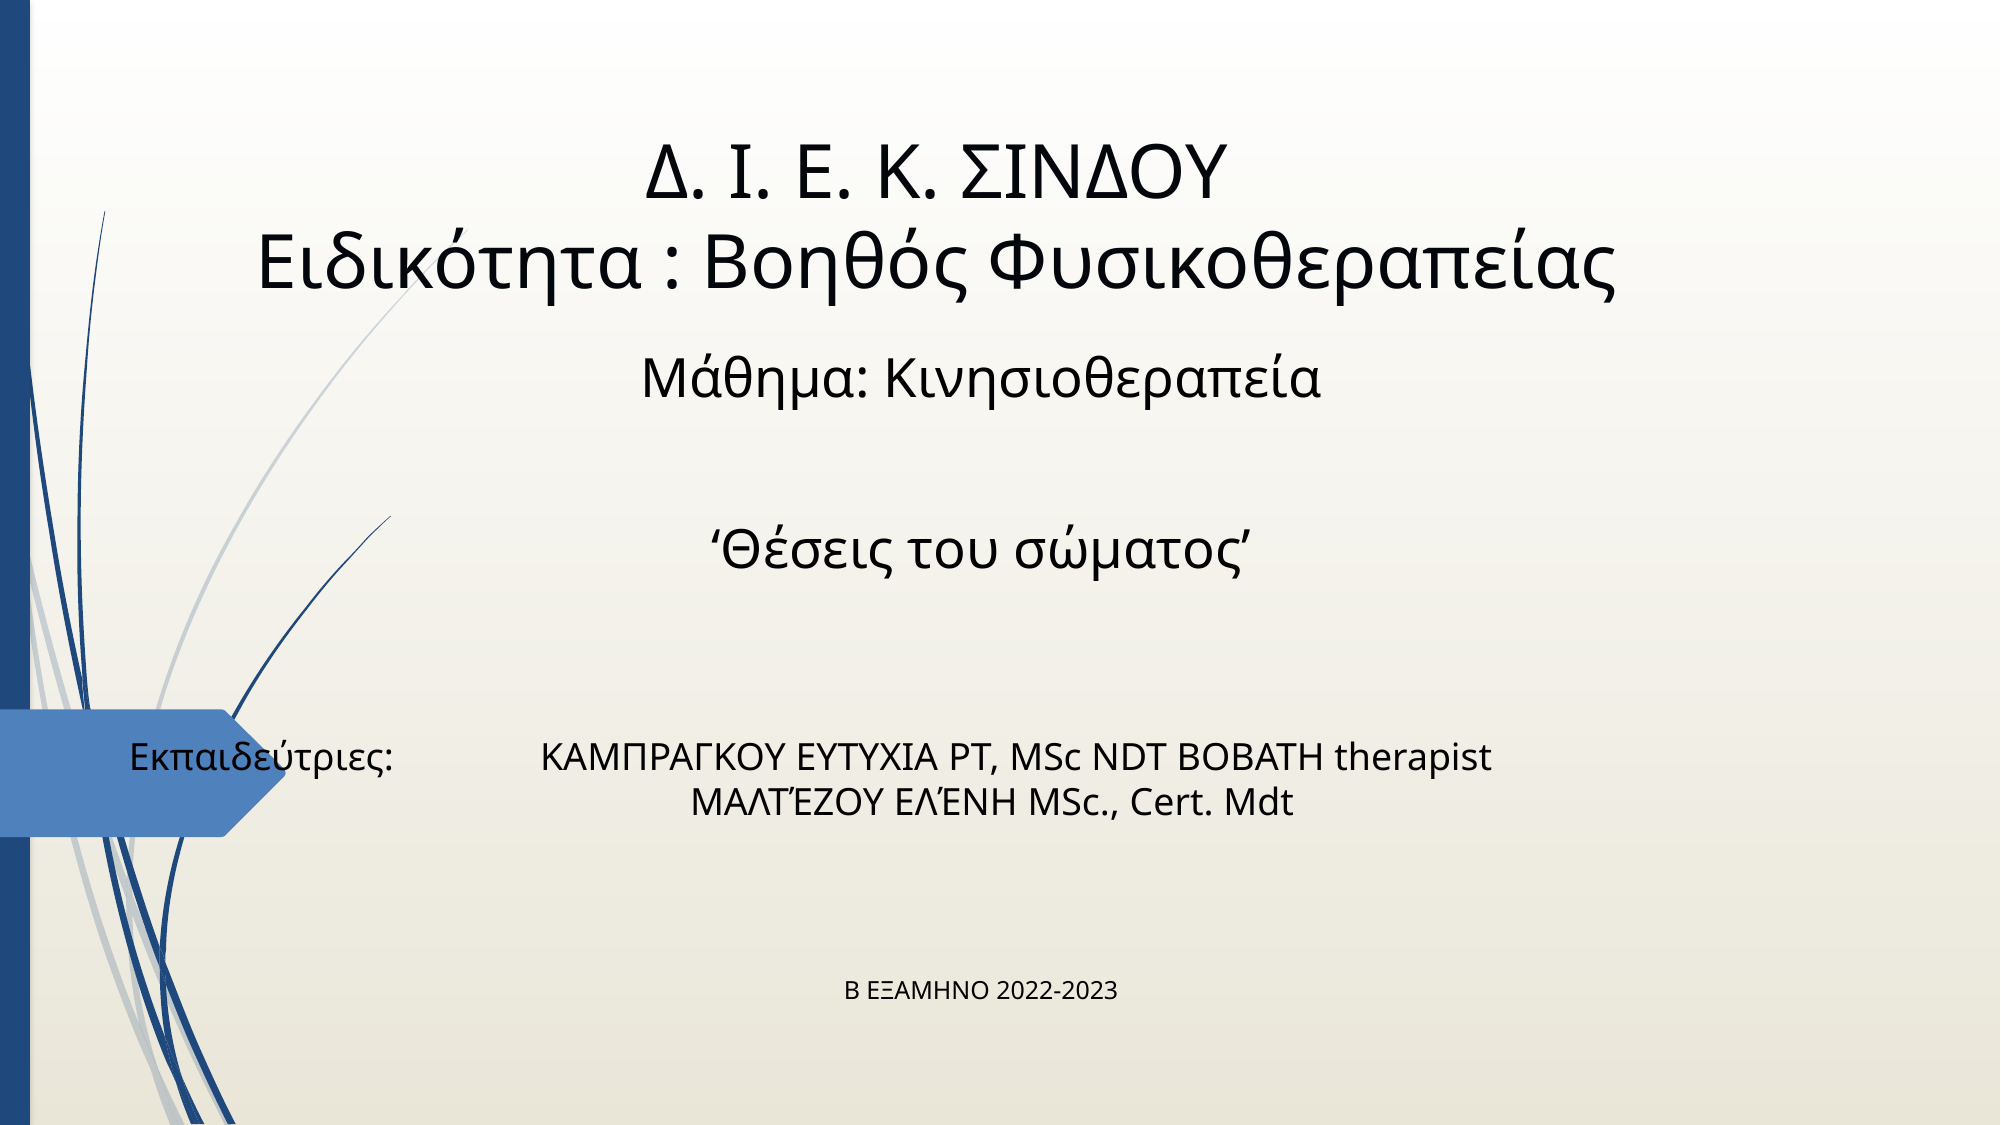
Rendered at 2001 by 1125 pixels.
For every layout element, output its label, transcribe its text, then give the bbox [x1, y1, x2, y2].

title Δ. Ι. Ε. Κ. ΣΙΝΔΟΥ Ειδικότητα : Βοηθός Φυσικοθεραπείας [195, 70, 1678, 312]
subtitle Μάθημα: Κινησιοθεραπεία ‘Θέσεις του σώματος’ Εκπαιδεύτριες: ΚΑΜΠΡΑΓΚΟΥ ΕΥΤΥΧΙΑ PT, MSc NDT BOBATH therapist Μαλτέζου Ελένη MSc., Cert. Mdt Β ΕΞΑΜΗΝΟ 2022-2023 [75, 335, 1888, 1033]
